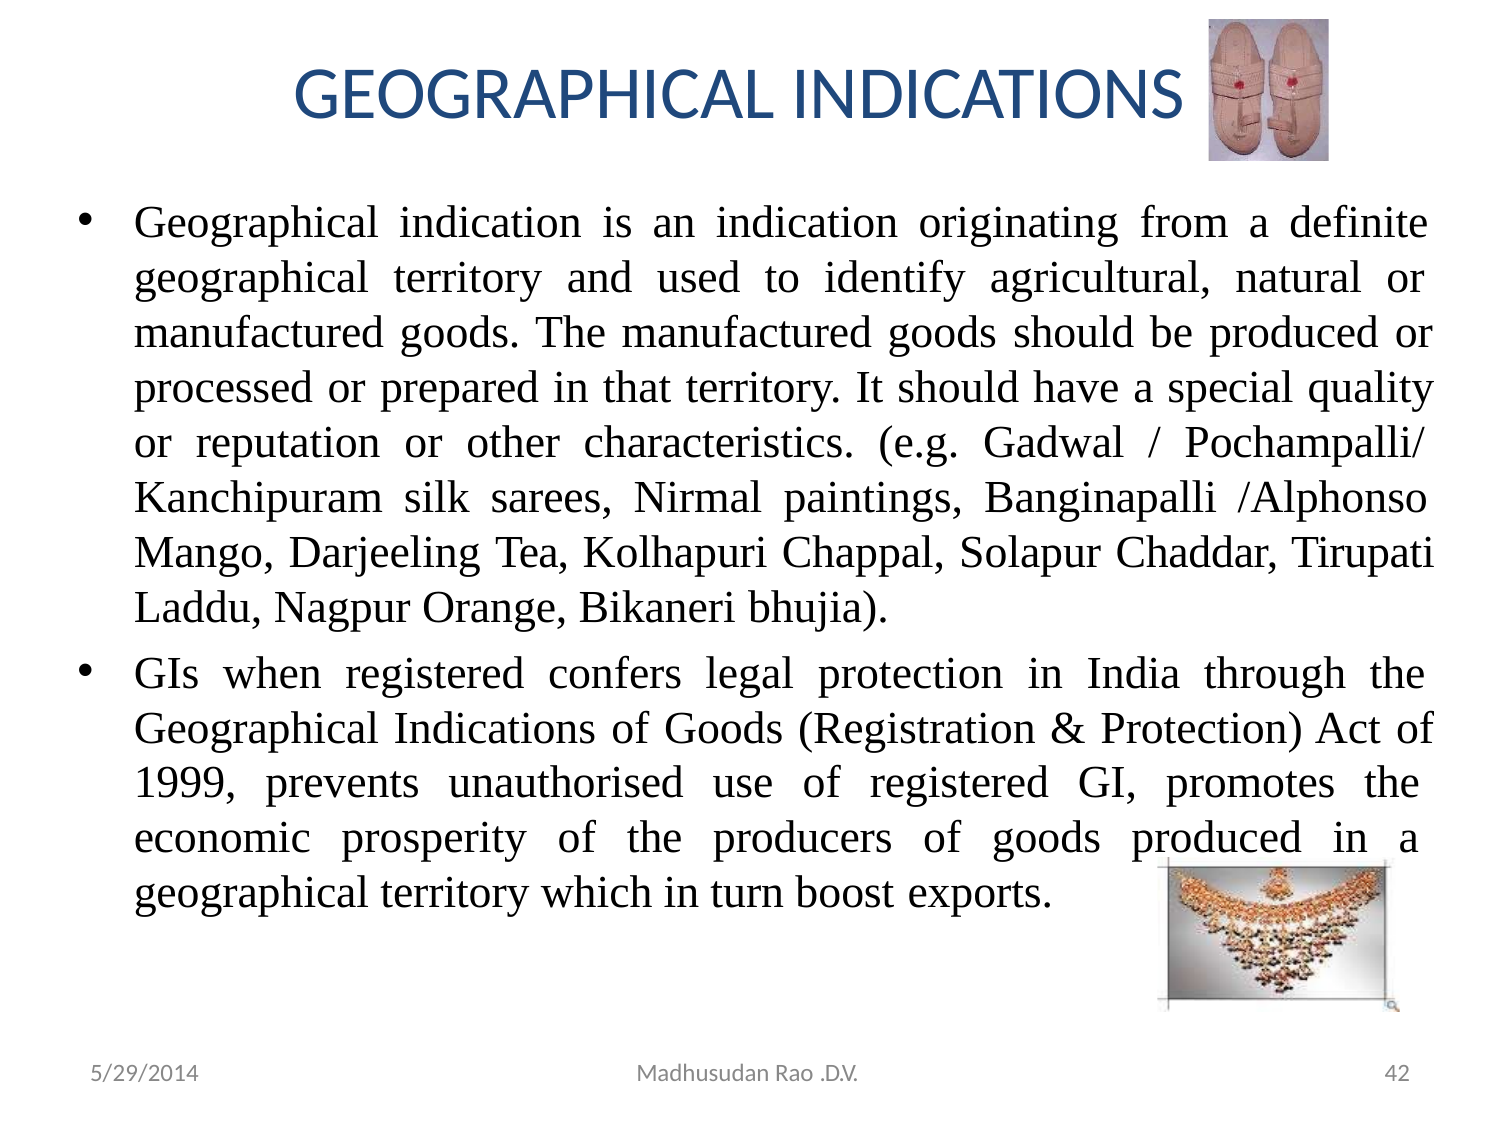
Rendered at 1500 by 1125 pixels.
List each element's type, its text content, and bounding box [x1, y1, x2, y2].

text_box [1157, 857, 1400, 1012]
text_box Geographical indication is an indication originating from a definite geographical territory and used to identify agricultural, natural or manufactured goods. The manufactured goods should be produced or processed or prepared in that territory. It should have a special quality or reputation or other characteristics. (e.g. Gadwal / Pochampalli/ Kanchipuram silk sarees, Nirmal paintings, Banginapalli /Alphonso Mango, Darjeeling Tea, Kolhapuri Chappal, Solapur Chaddar, Tirupati Laddu, Nagpur Orange, Bikaneri bhujia). GIs when registered confers legal protection in India through the Geographical Indications of Goods (Registration & Protection) Act of 1999, prevents unauthorised use of registered GI, promotes the economic prosperity of the producers of goods produced in a geographical territory which in turn boost exports. [75, 189, 1450, 918]
footer 5/29/2014 [87, 1060, 201, 1125]
slide_number 42 [1378, 1057, 1417, 1125]
text_box [1208, 19, 1329, 161]
slide_number Madhusudan Rao .D.V. [634, 1060, 866, 1125]
title GEOGRAPHICAL INDICATIONS [291, 41, 1195, 189]
